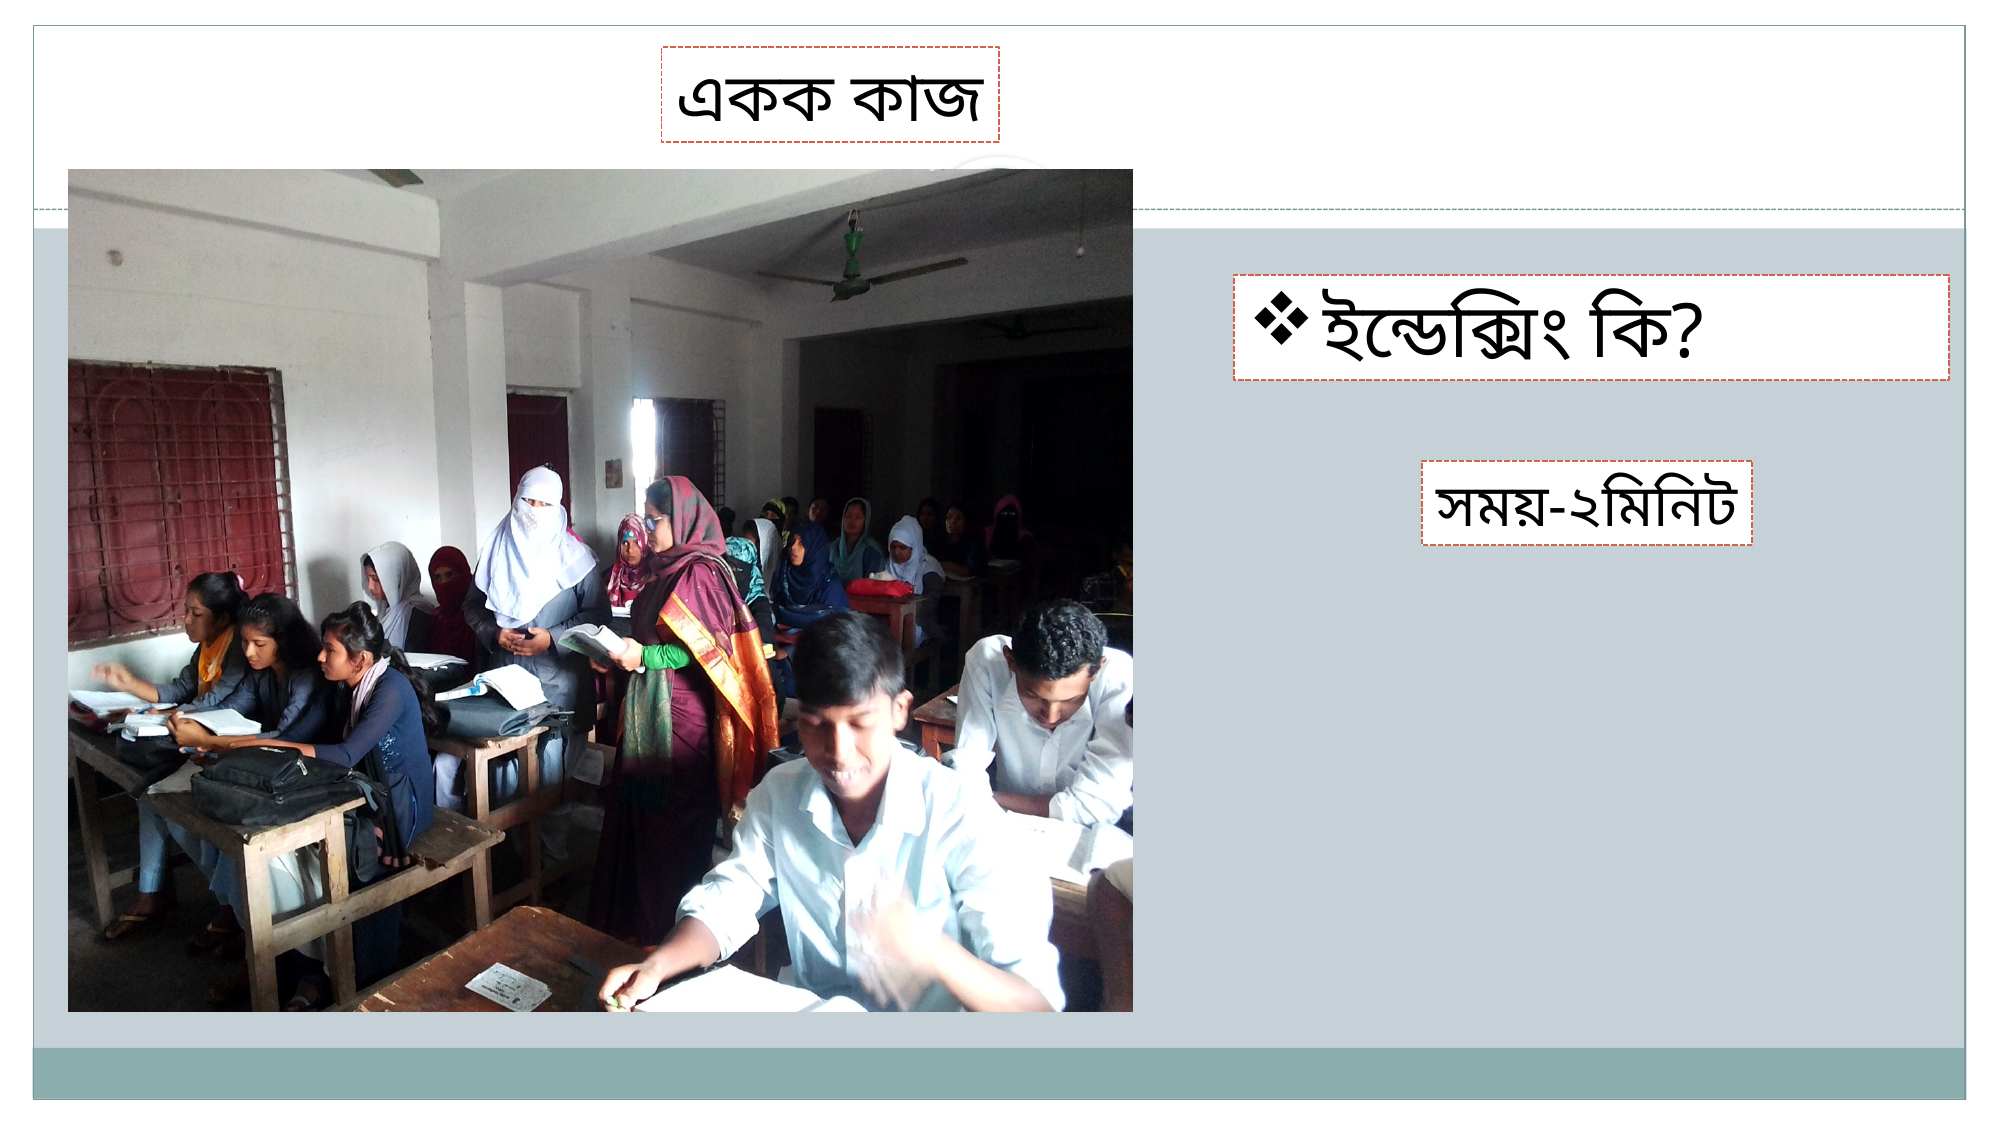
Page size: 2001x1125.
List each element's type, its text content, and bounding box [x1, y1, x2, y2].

text_box একক কাজ [661, 46, 1000, 143]
text_box ইন্ডেক্সিং কি? [1233, 274, 1950, 381]
text_box সময়-২মিনিট [1421, 460, 1753, 546]
picture [67, 168, 1134, 1012]
